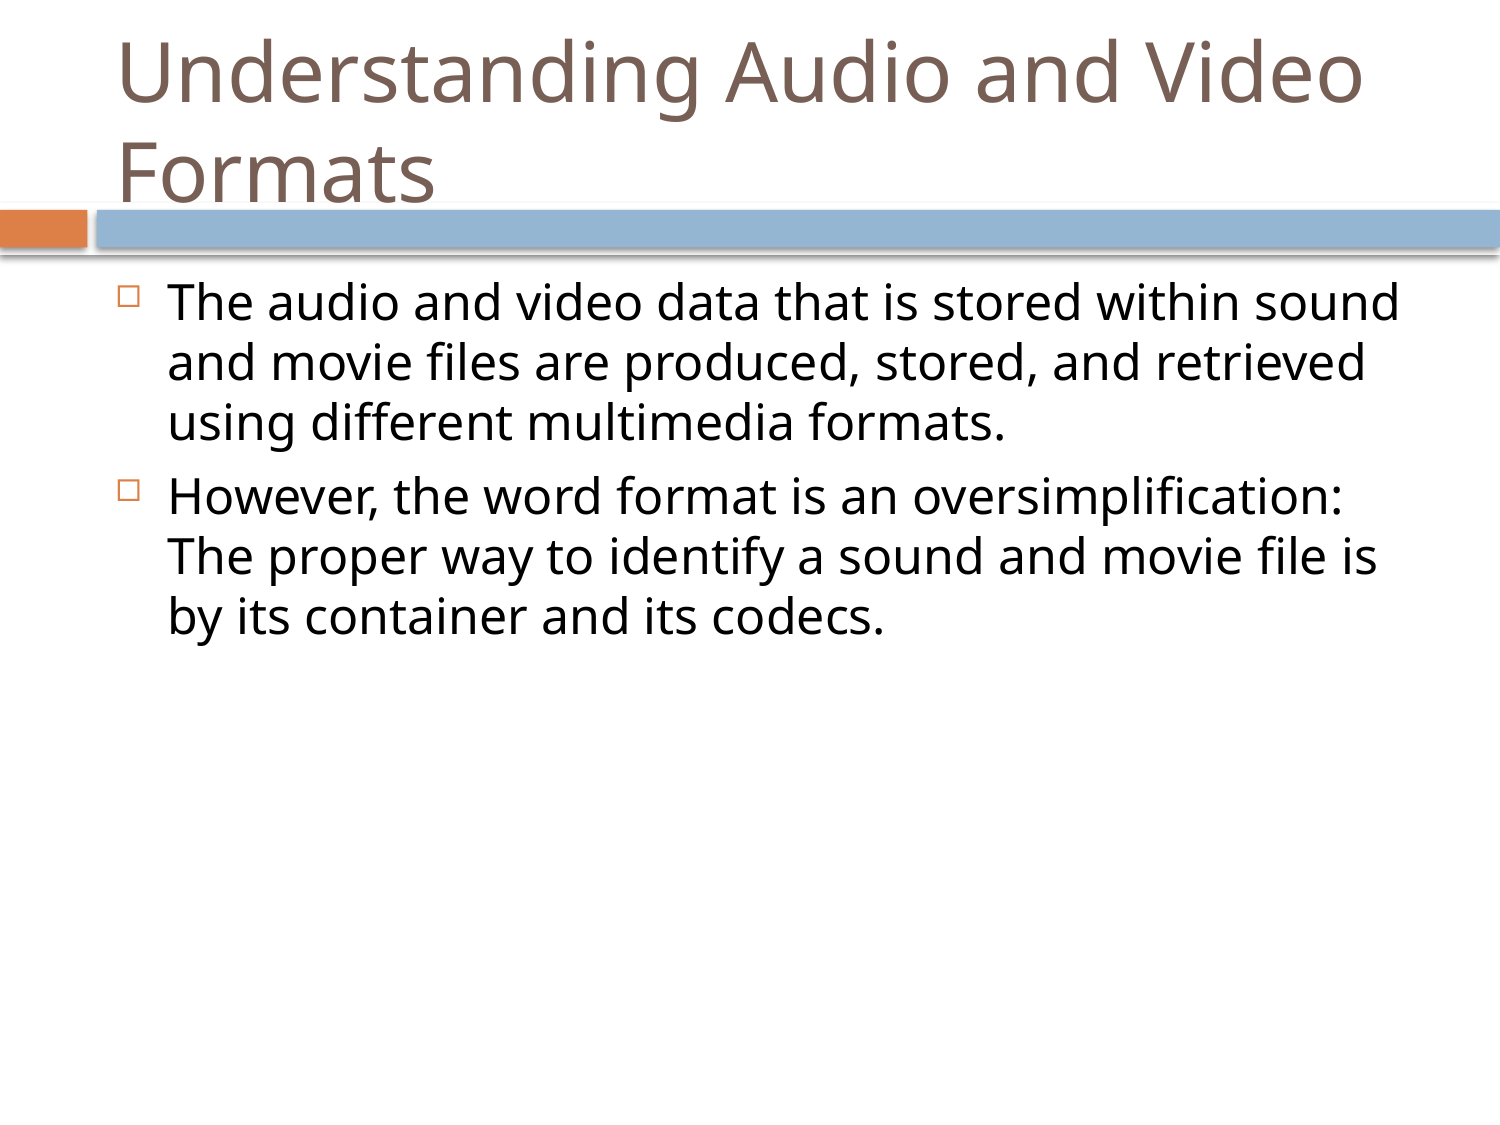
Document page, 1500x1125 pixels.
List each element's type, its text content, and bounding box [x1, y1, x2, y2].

list The audio and video data that is stored within sound and movie files are produced, stored, and retrieved using different multimedia formats. However, the word format is an oversimplification: The proper way to identify a sound and movie file is by its container and its codecs. [100, 262, 1438, 1000]
title Understanding Audio and Video Formats [100, 37, 1438, 200]
